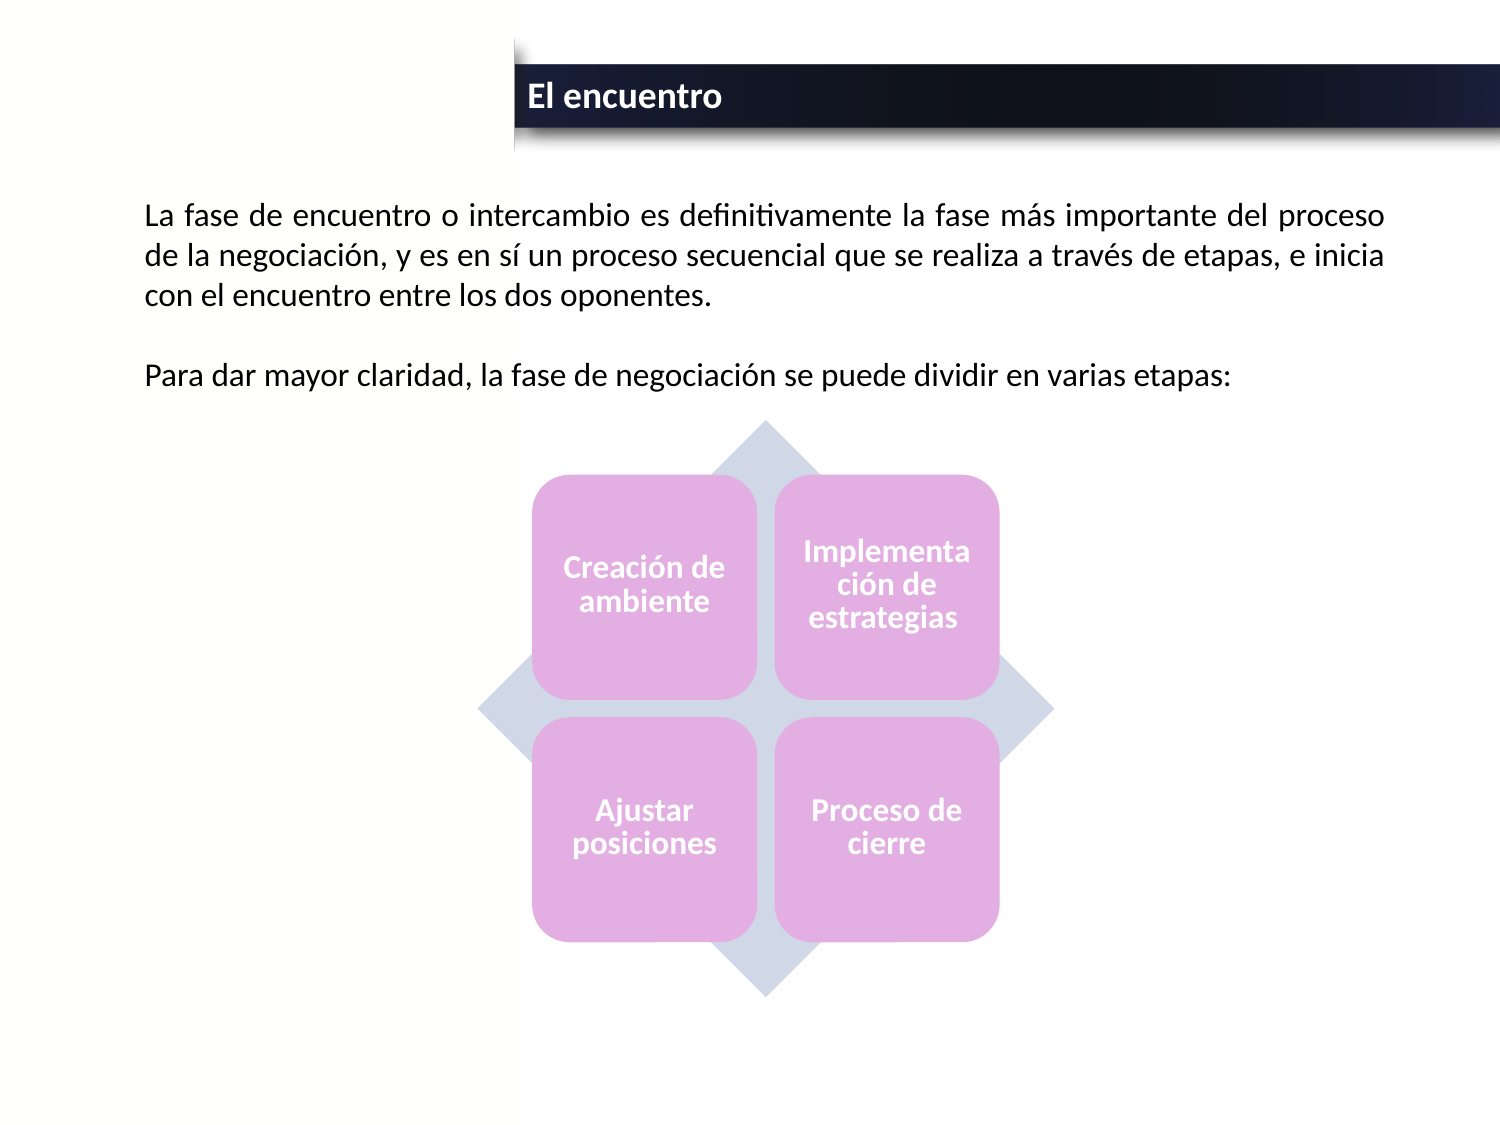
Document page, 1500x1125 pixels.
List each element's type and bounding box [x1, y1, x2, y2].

picture [0, 0, 1500, 1125]
text_box [298, 419, 1234, 998]
